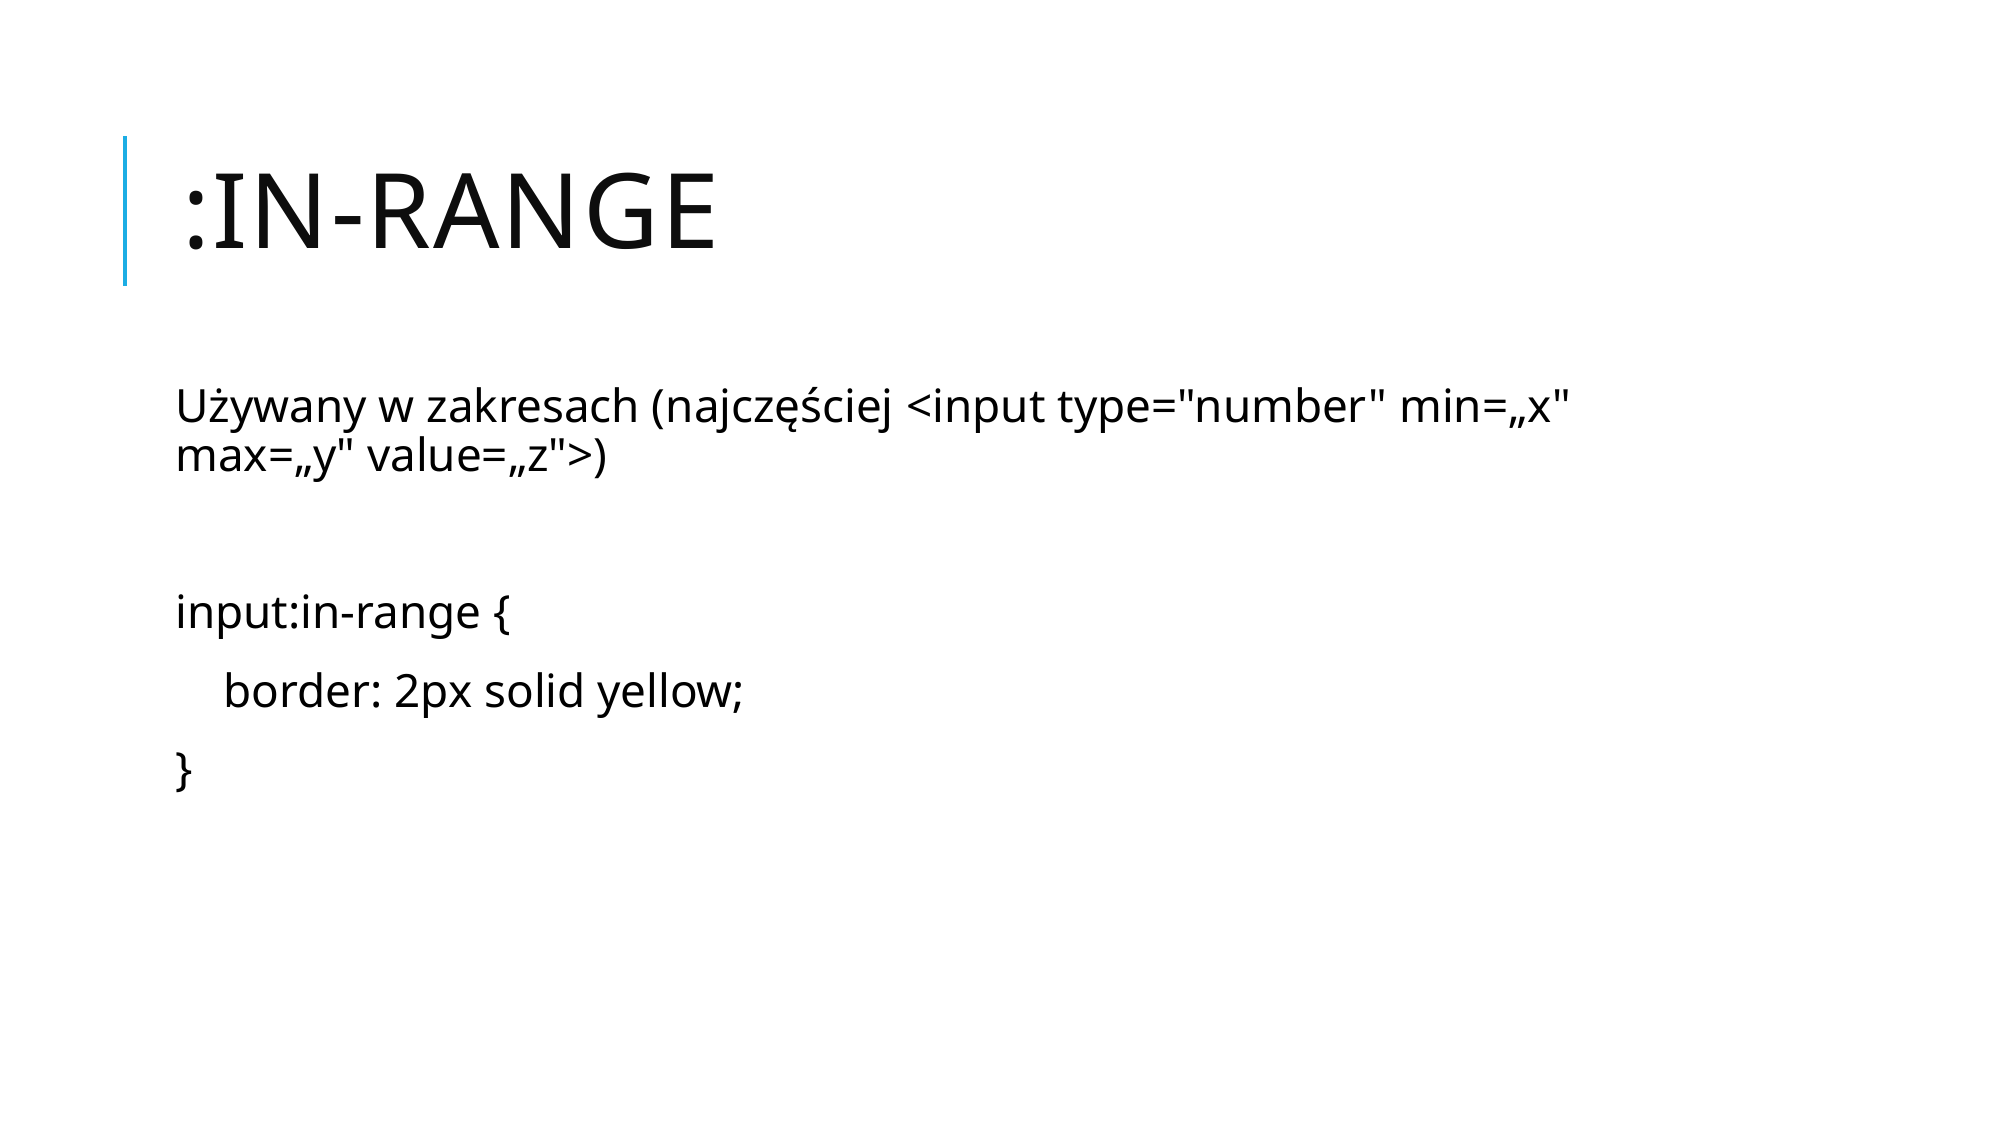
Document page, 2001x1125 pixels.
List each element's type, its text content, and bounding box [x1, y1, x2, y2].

title :in-range [168, 96, 1763, 342]
list Używany w zakresach (najczęściej <input type="number" min=„x" max=„y" value=„z">) input:in-range { border: 2px solid yellow; } [168, 375, 1763, 1035]
